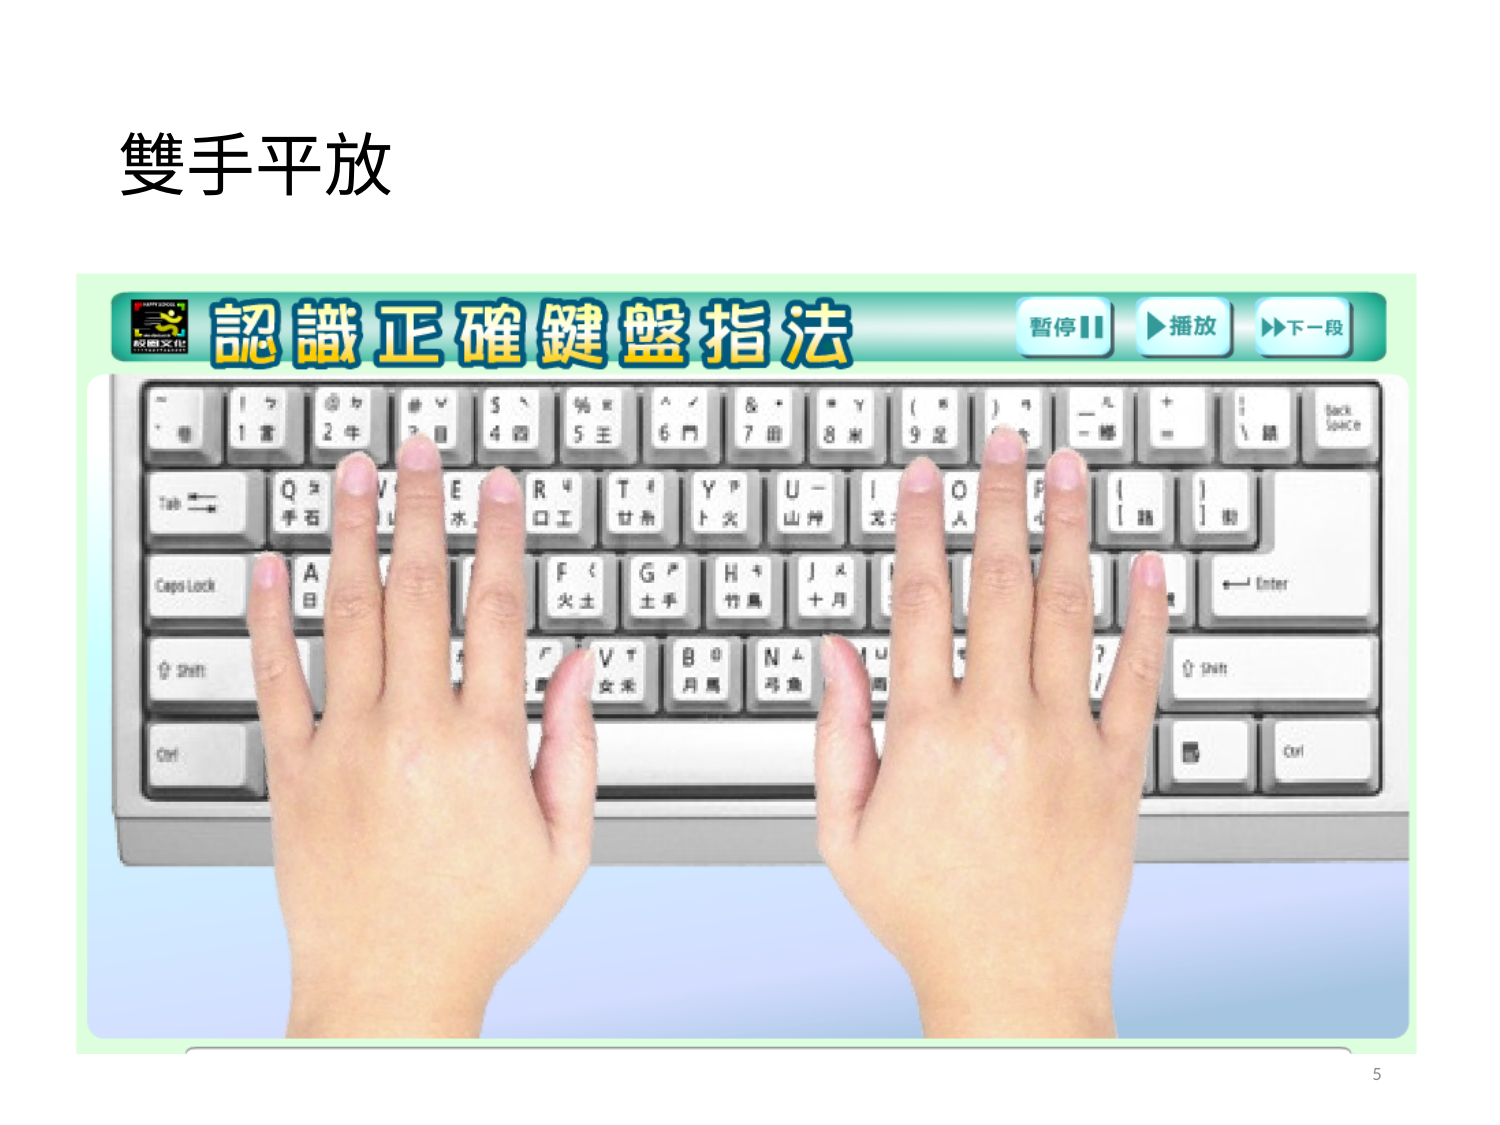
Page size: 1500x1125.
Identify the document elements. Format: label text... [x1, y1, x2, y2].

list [74, 271, 1425, 1054]
title 雙手平放 [103, 59, 1397, 271]
slide_number 5 [1059, 1054, 1397, 1103]
